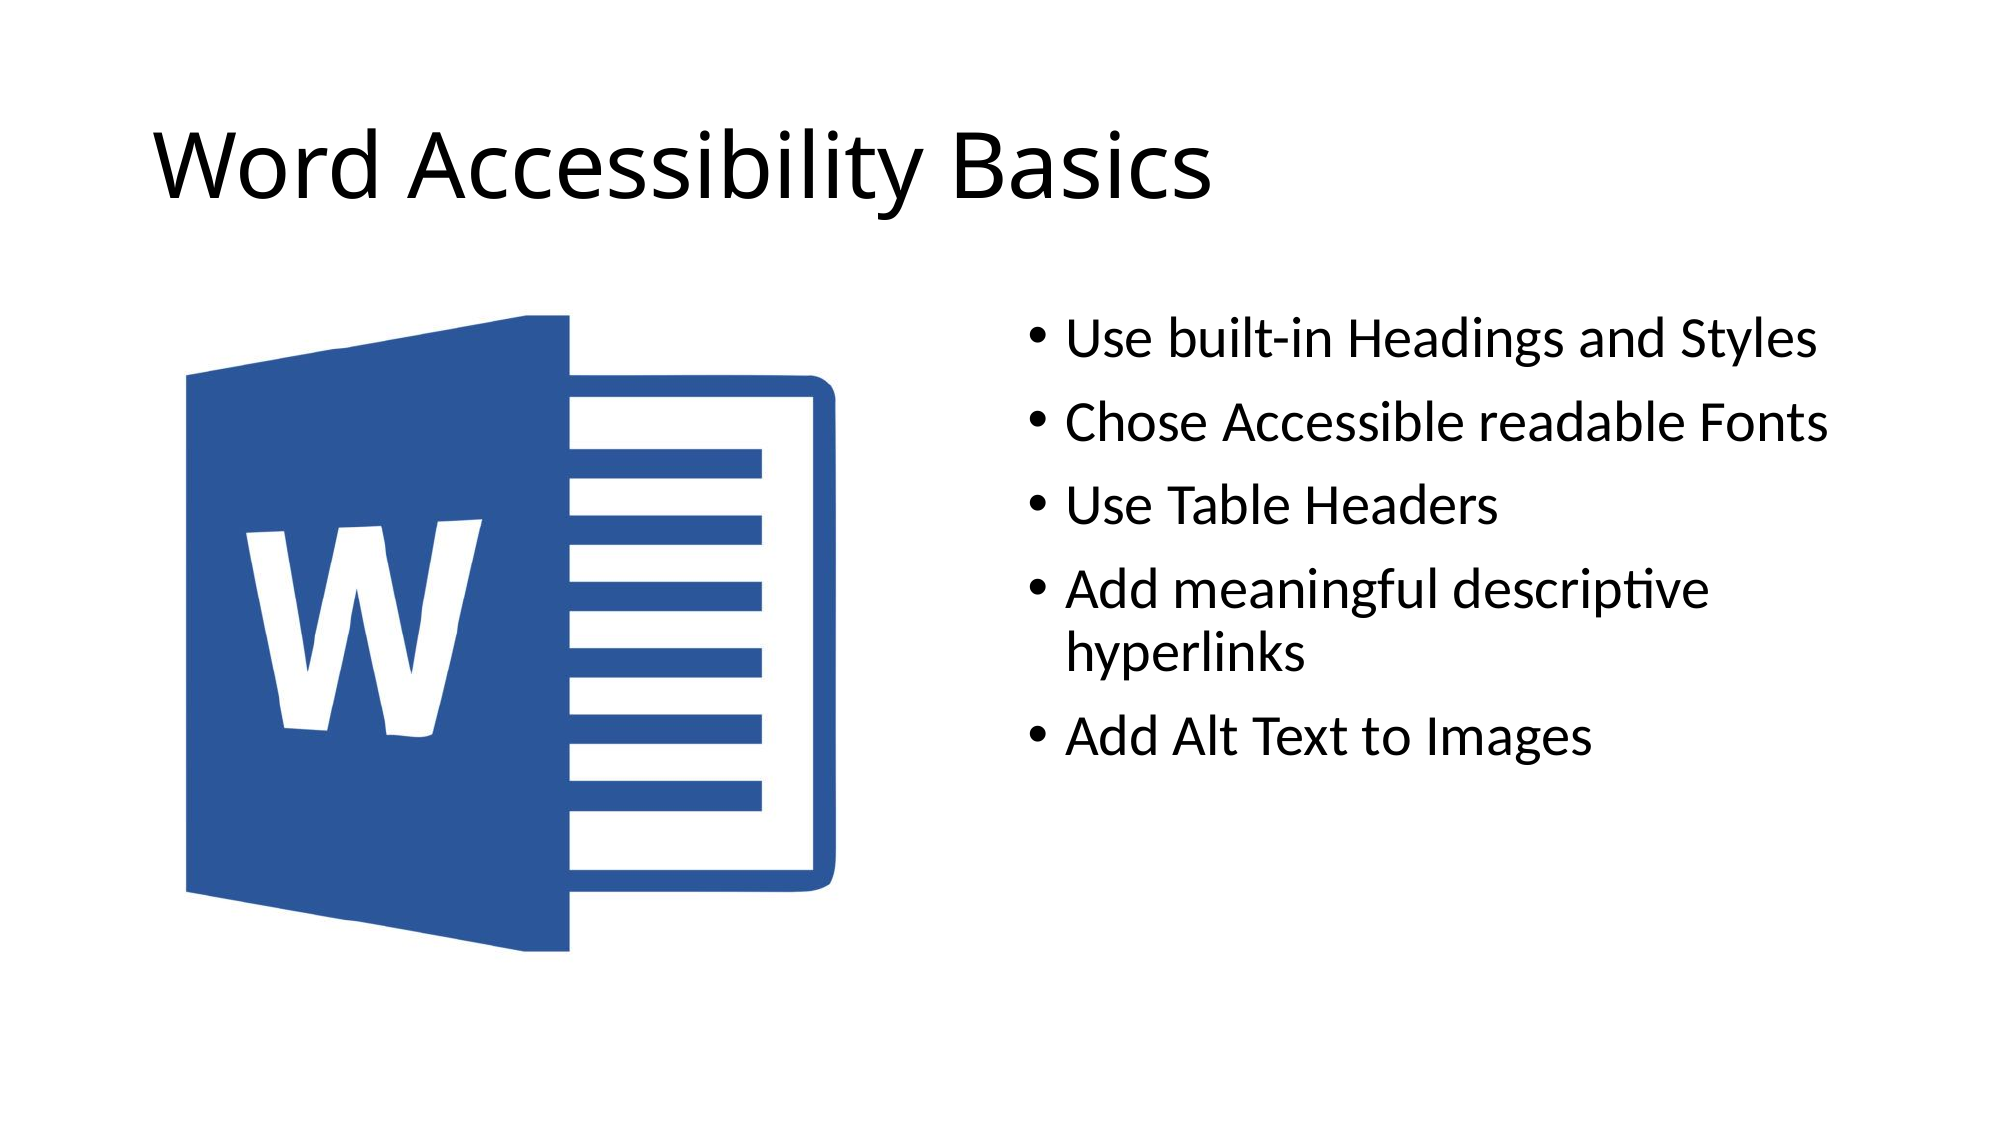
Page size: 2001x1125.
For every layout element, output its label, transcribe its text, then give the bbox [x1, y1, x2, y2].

list Use built-in Headings and Styles Chose Accessible readable Fonts Use Table Headers Add meaningful descriptive hyperlinks Add Alt Text to Images [1012, 299, 1863, 1014]
title Word Accessibility Basics [137, 59, 1863, 278]
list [137, 277, 884, 992]
